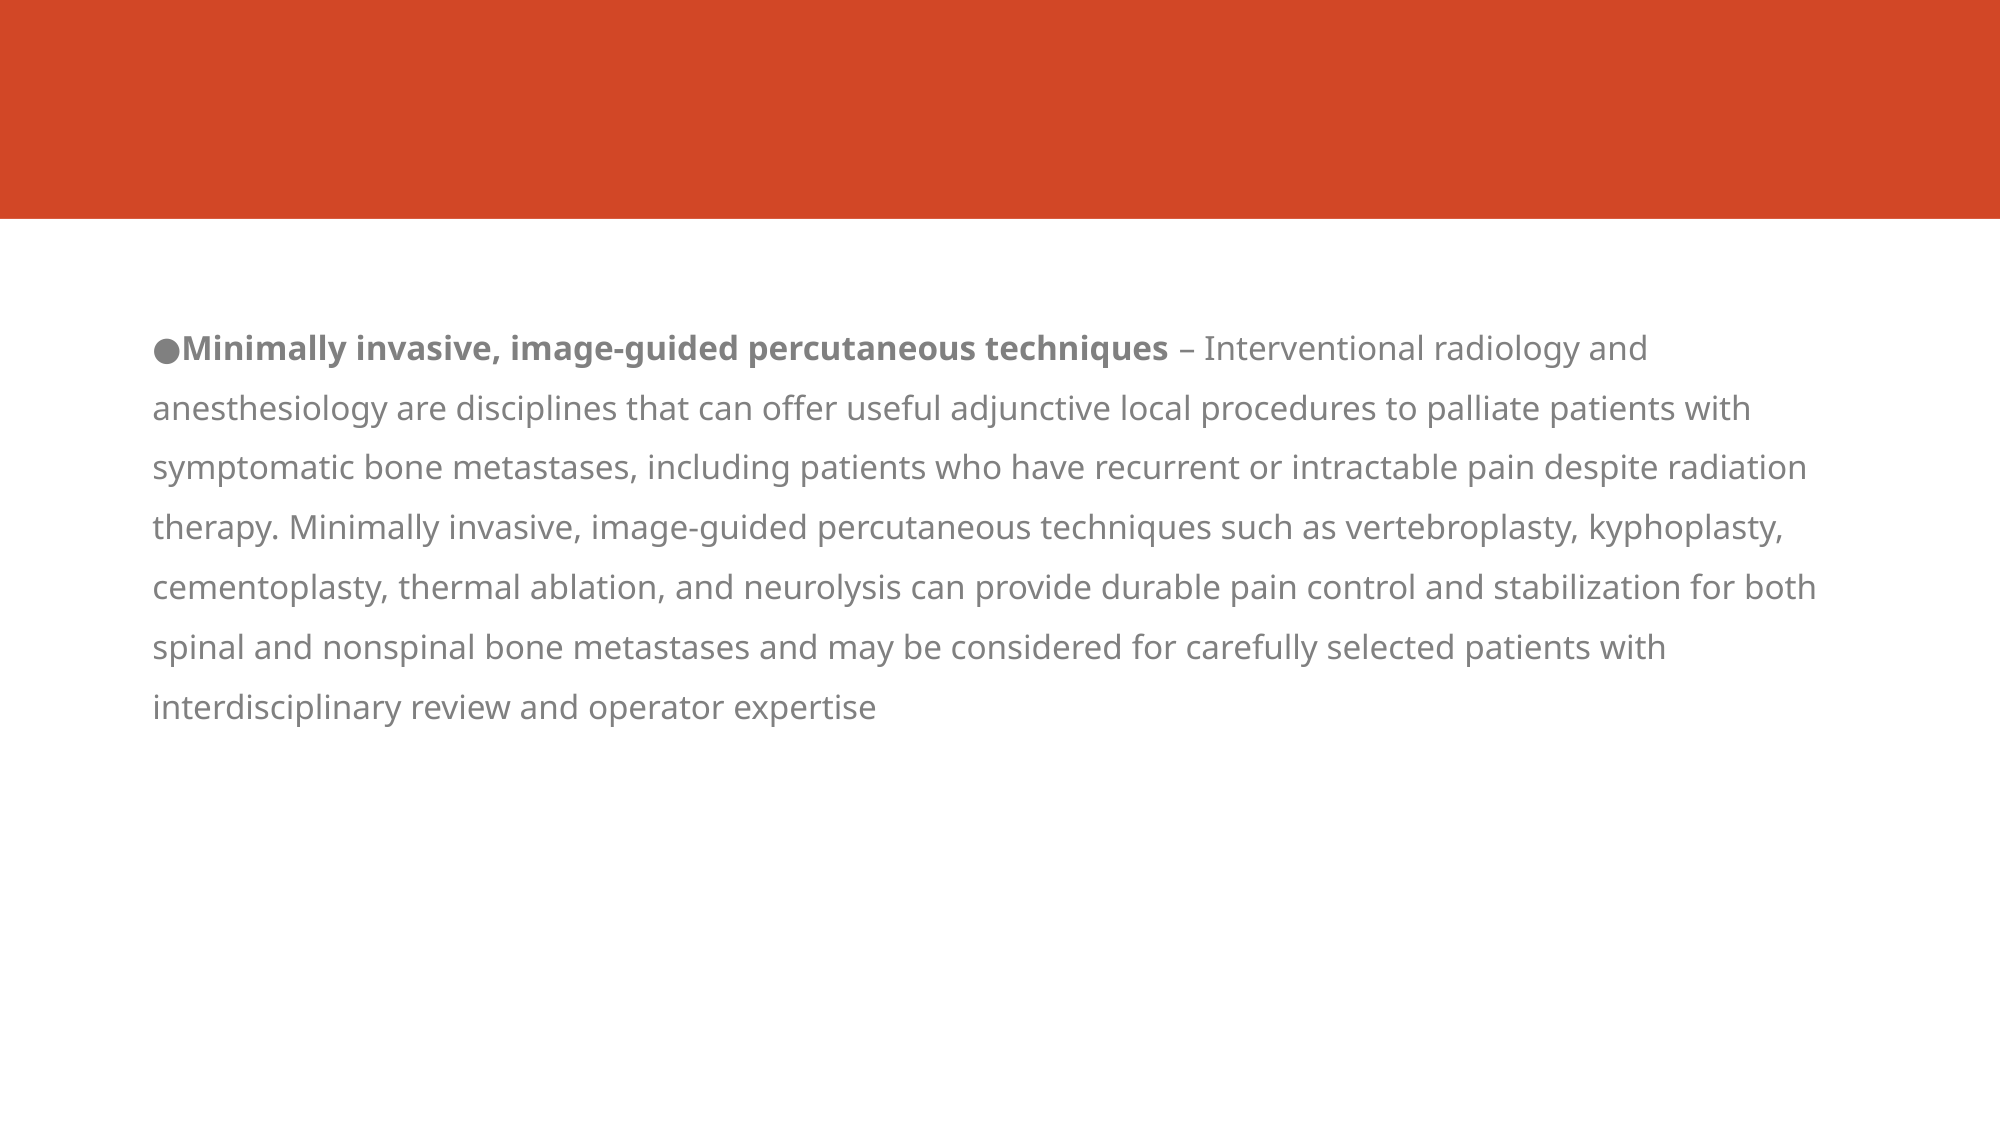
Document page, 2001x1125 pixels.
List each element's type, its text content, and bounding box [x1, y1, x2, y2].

list ●Minimally invasive, image-guided percutaneous techniques – Interventional radiology and anesthesiology are disciplines that can offer useful adjunctive local procedures to palliate patients with symptomatic bone metastases, including patients who have recurrent or intractable pain despite radiation therapy. Minimally invasive, image-guided percutaneous techniques such as vertebroplasty, kyphoplasty, cementoplasty, thermal ablation, and neurolysis can provide durable pain control and stabilization for both spinal and nonspinal bone metastases and may be considered for carefully selected patients with interdisciplinary review and operator expertise [137, 299, 1863, 1014]
